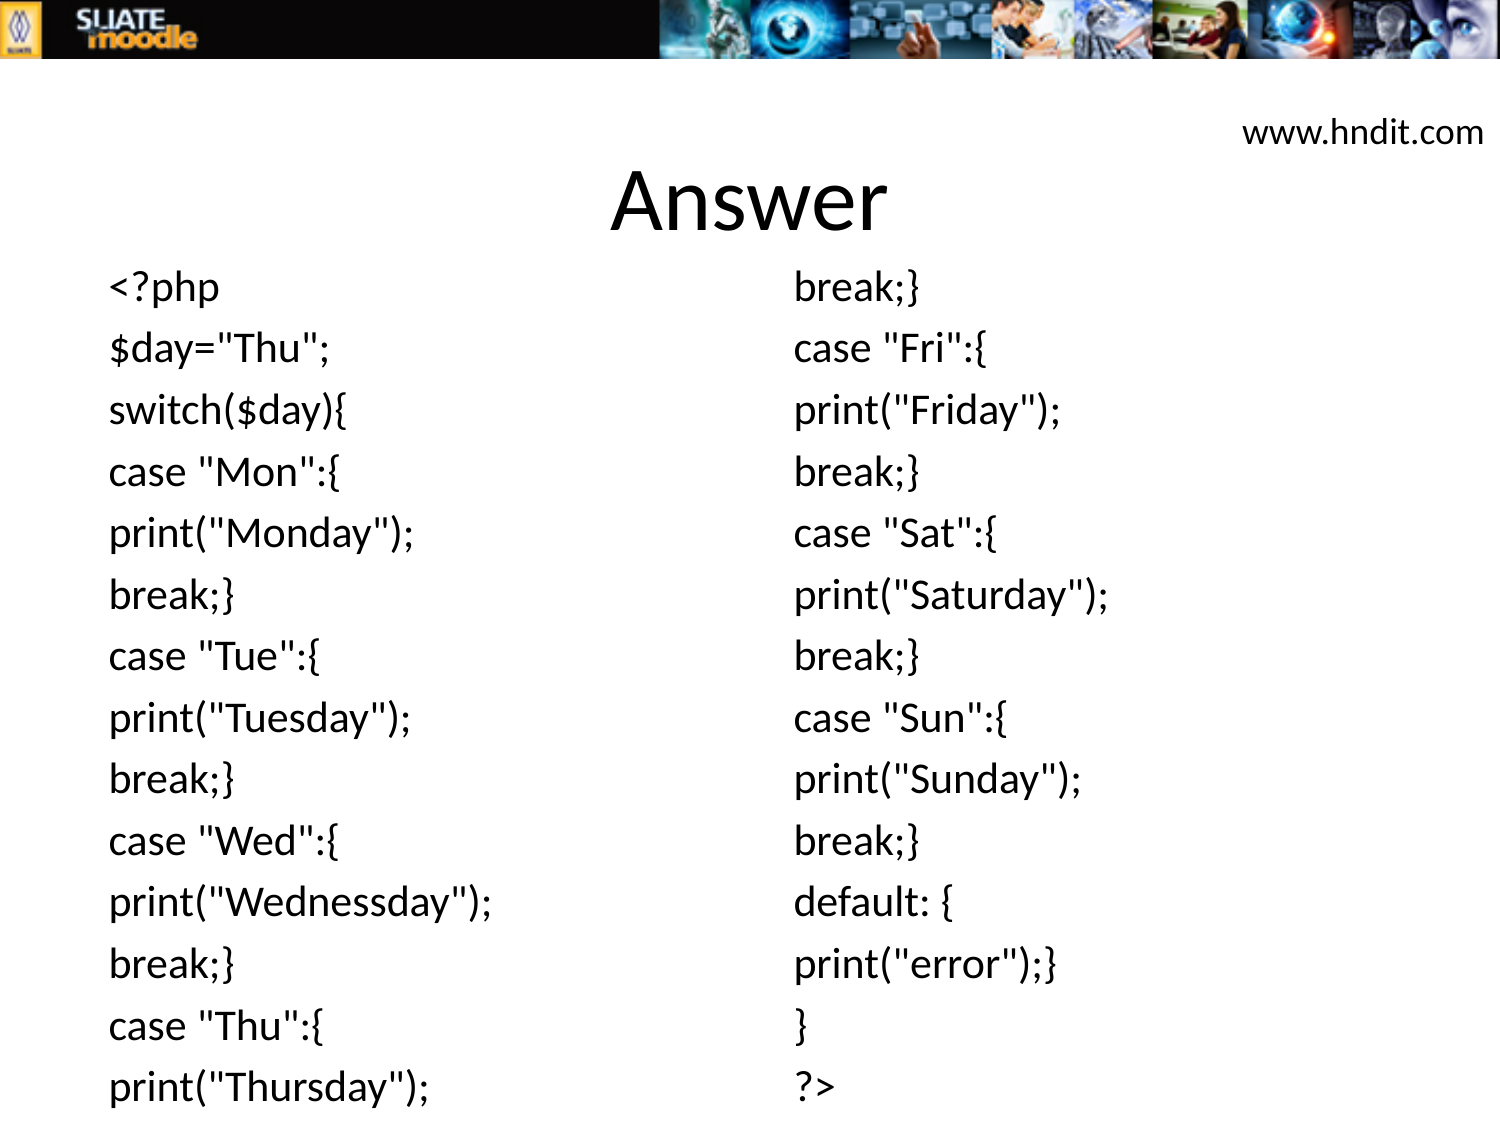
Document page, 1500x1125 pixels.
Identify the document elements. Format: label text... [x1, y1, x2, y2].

picture [0, 0, 1500, 59]
text_box www.hndit.com [1227, 99, 1500, 160]
title Answer [75, 99, 1425, 249]
list <?php $day="Thu"; switch($day){ case "Mon":{ print("Monday"); break;} case "Tue":{ print("Tuesday"); break;} case "Wed":{ print("Wednessday"); break;} case "Thu":{ print("Thursday"); break;} case "Fri":{ print("Friday"); break;} case "Sat":{ print("Saturday"); break;} case "Sun":{ print("Sunday"); break;} default: { print("error");} } ?> [75, 249, 1475, 1125]
